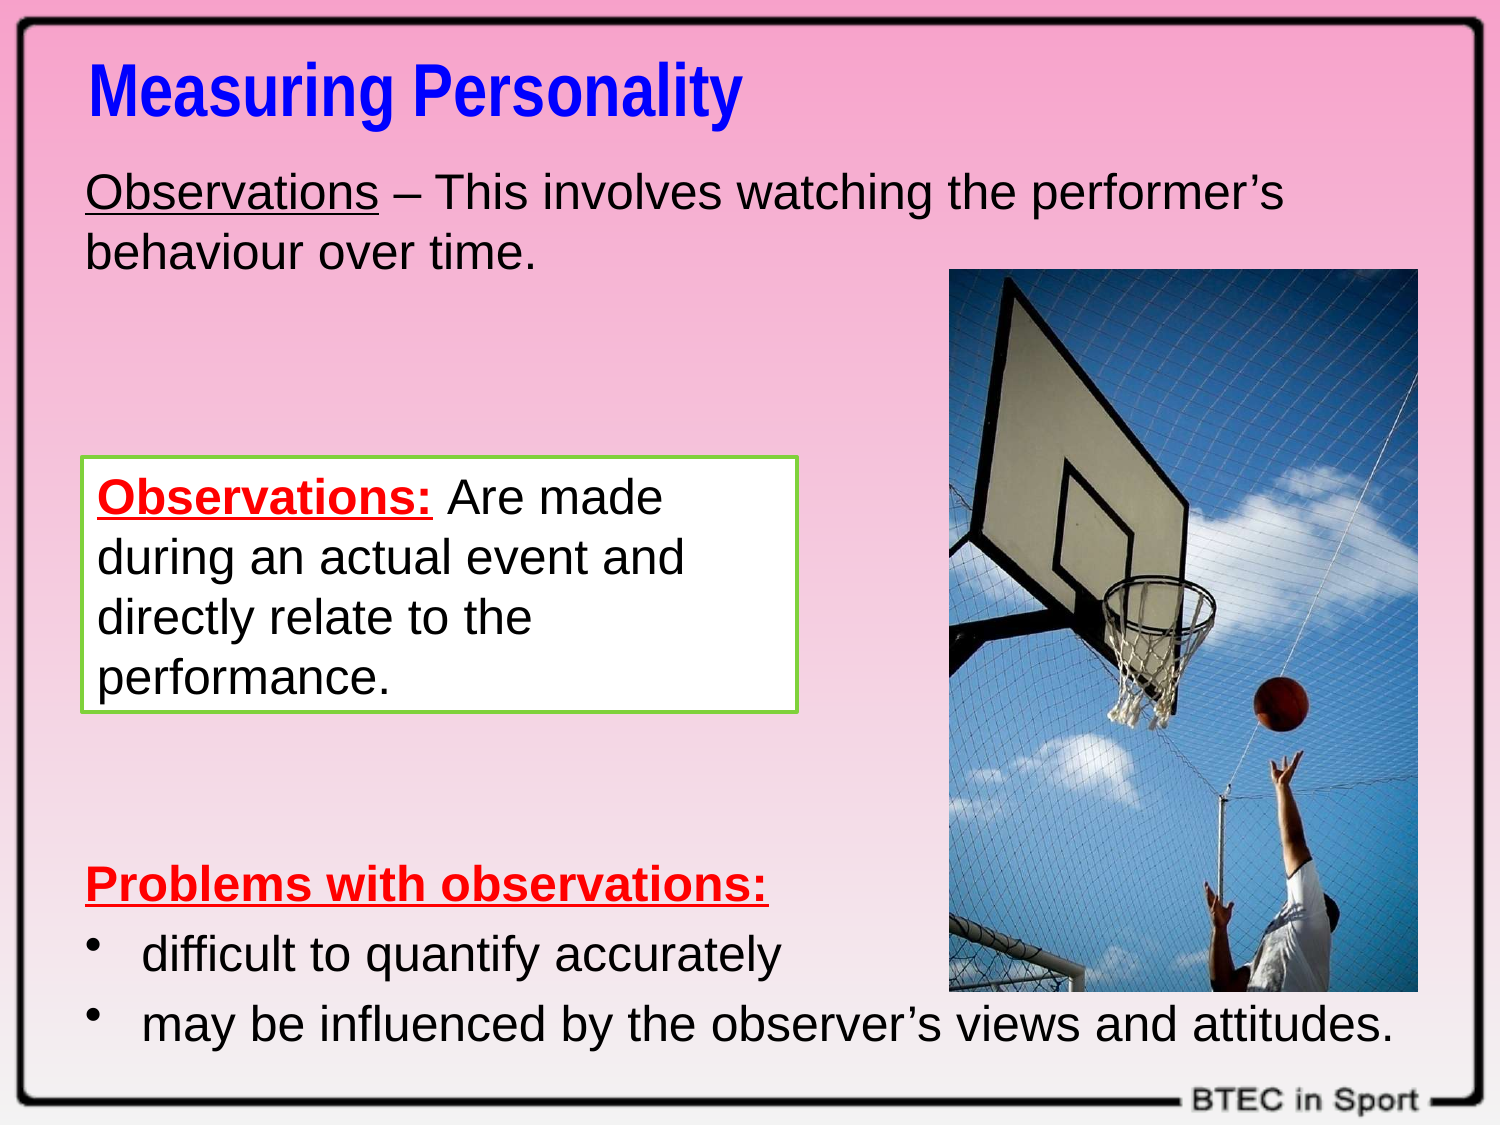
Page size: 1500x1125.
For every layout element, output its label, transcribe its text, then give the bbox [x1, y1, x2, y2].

text_box Observations: Are made during an actual event and directly relate to the performance. [80, 455, 799, 714]
picture [0, 0, 1500, 1125]
text_box Measuring Personality [73, 34, 760, 140]
text_box Problems with observations: difficult to quantify accurately may be influenced by the observer’s views and attitudes. [70, 843, 1442, 1059]
text_box Observations – This involves watching the performer’s behaviour over time. [70, 152, 1458, 288]
